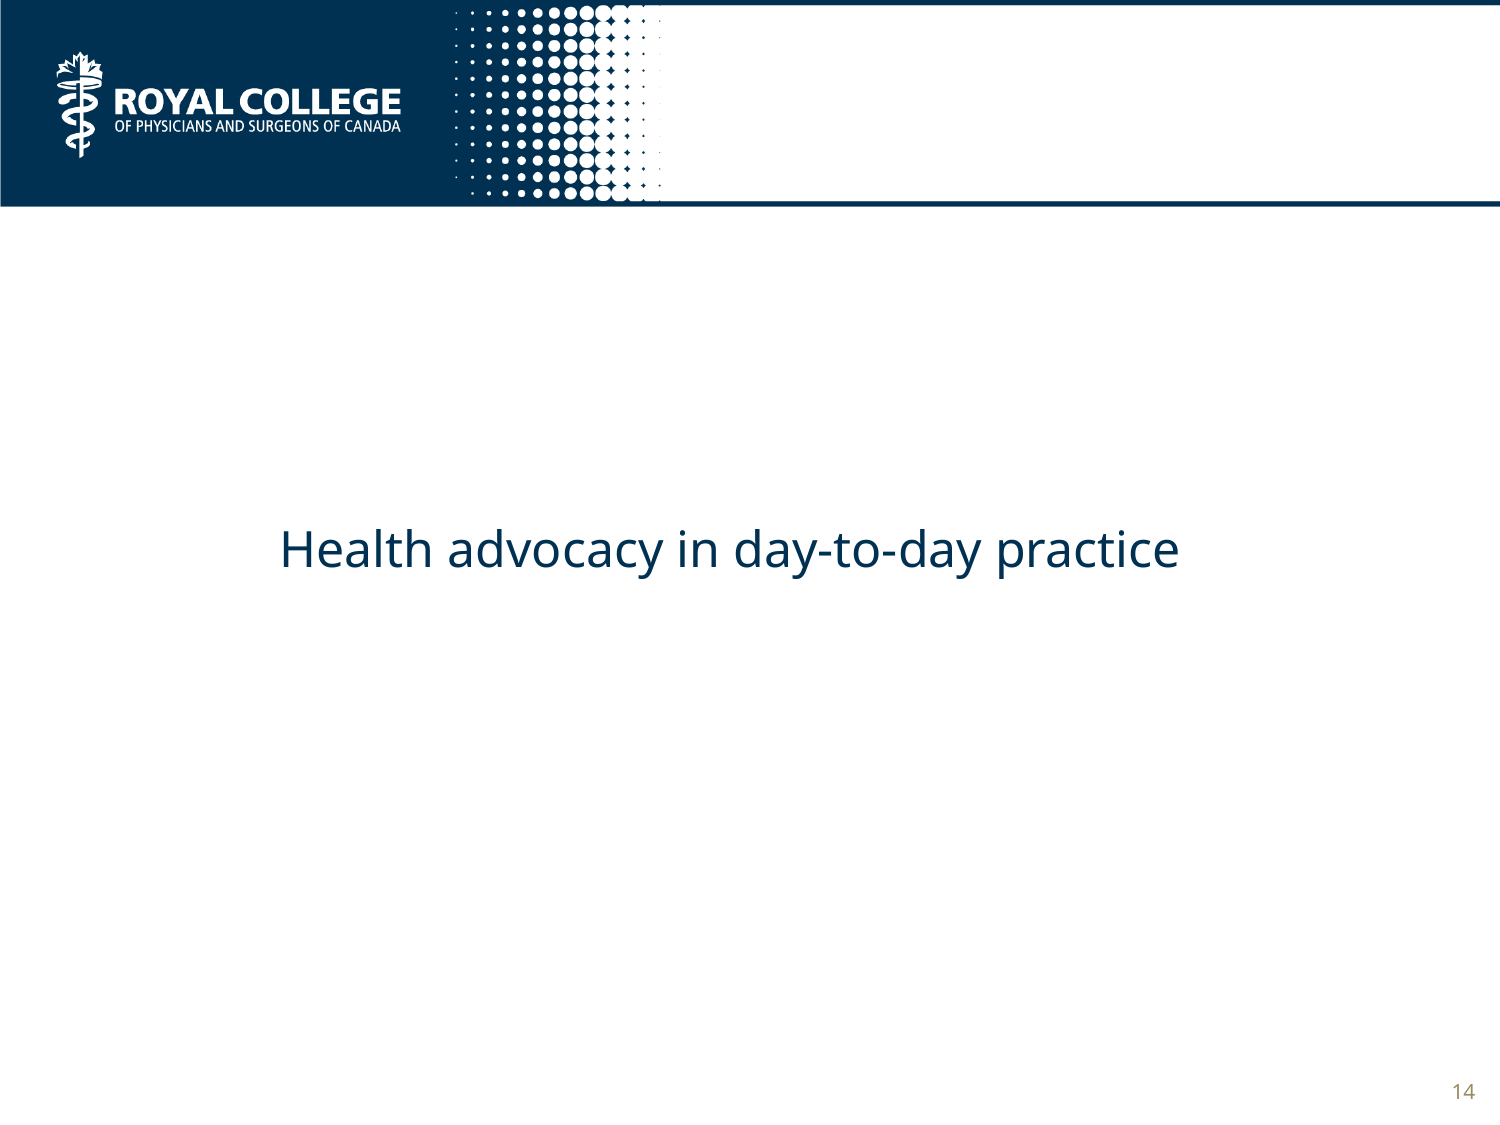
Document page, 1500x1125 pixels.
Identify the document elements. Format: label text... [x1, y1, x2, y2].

picture [0, 0, 1500, 207]
slide_number 14 [1402, 1071, 1491, 1125]
list Health advocacy in day-to-day practice [112, 255, 1349, 1058]
